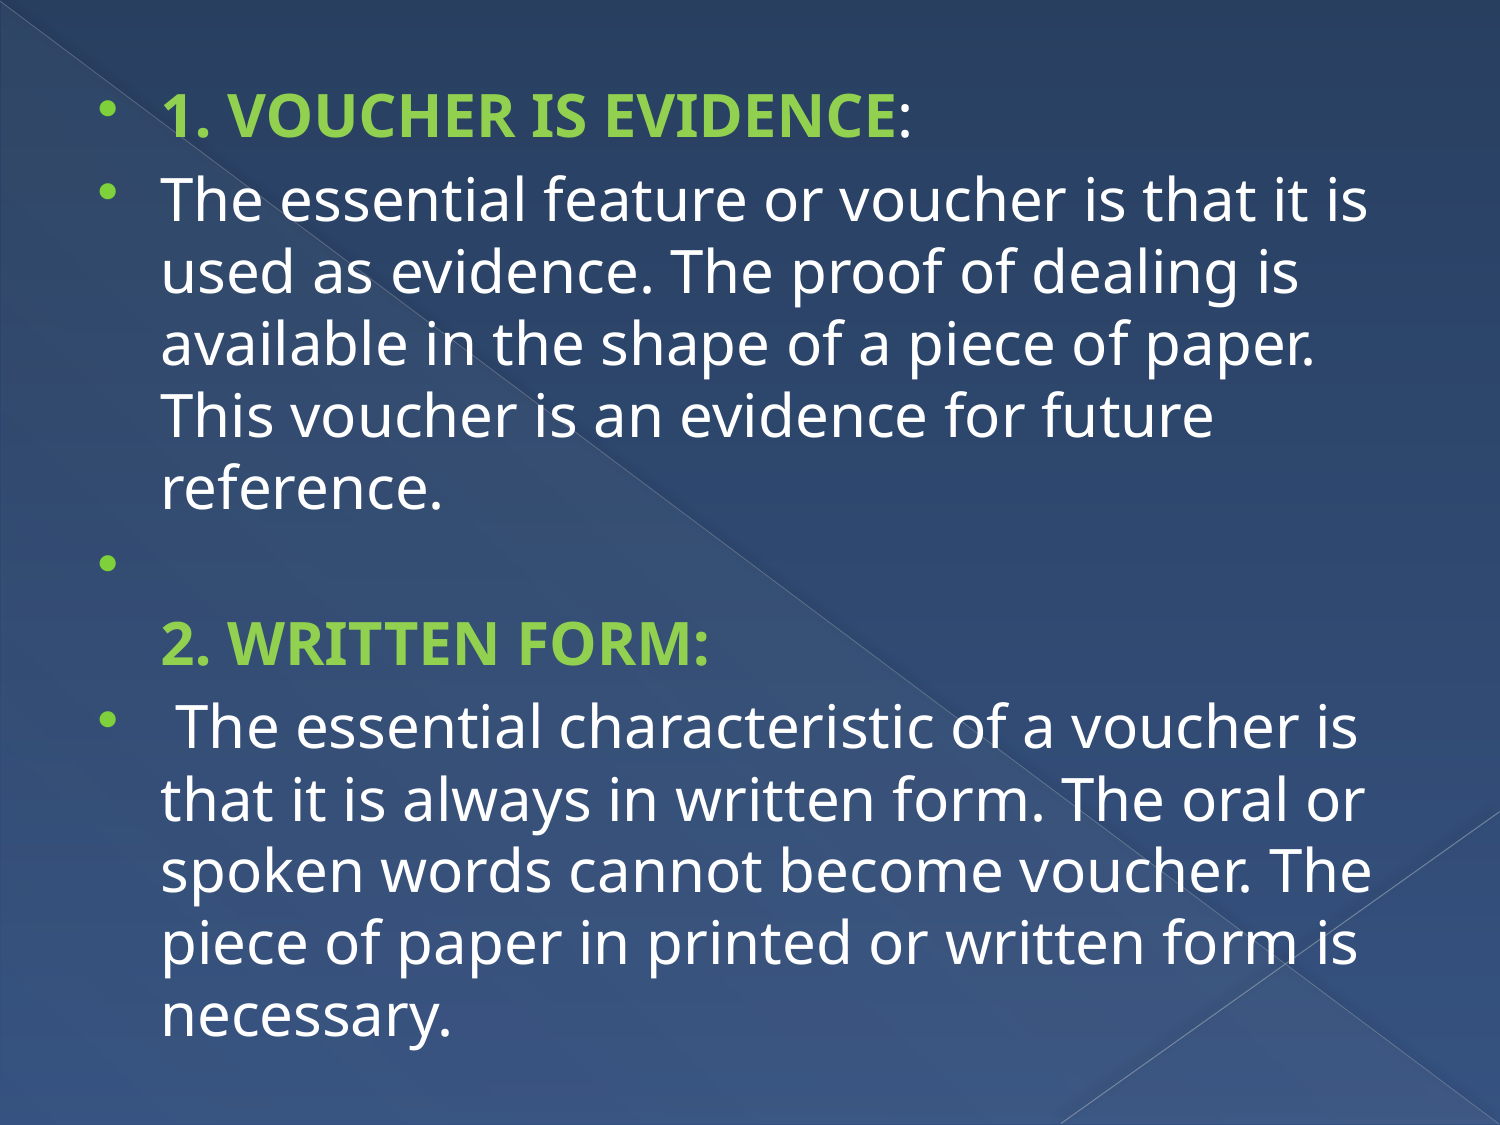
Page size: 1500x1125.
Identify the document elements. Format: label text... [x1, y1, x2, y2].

list 1. VOUCHER IS EVIDENCE: The essential feature or voucher is that it is used as evidence. The proof of dealing is available in the shape of a piece of paper. This voucher is an evidence for future reference. 2. WRITTEN FORM: The essential characteristic of a voucher is that it is always in written form. The oral or spoken words cannot become voucher. The piece of paper in printed or written form is necessary. [75, 70, 1425, 1059]
